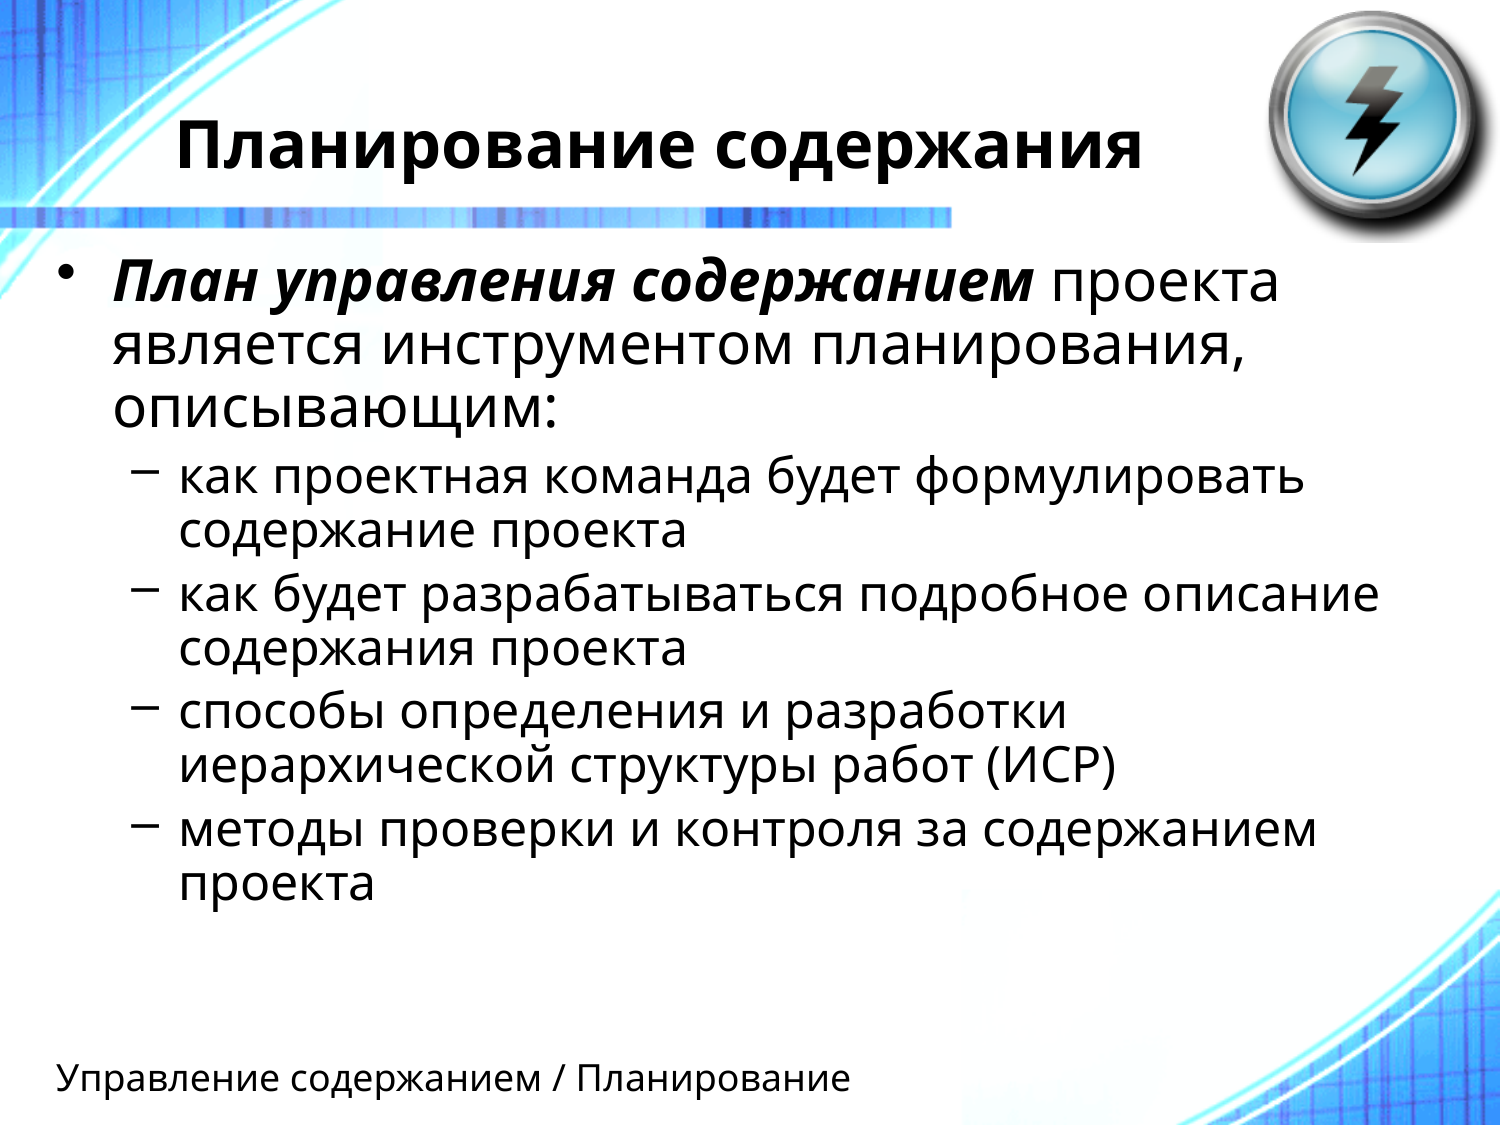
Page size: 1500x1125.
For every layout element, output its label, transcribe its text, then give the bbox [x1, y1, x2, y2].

title Планирование содержания [159, 11, 1252, 190]
picture [0, 0, 1500, 1125]
text_box Управление содержанием / Планирование [41, 1046, 940, 1107]
list План управления содержанием проекта является инструментом планирования, описывающим: как проектная команда будет формулировать содержание проекта как будет разрабатываться подробное описание содержания проекта способы определения и разработки иерархической структуры работ (ИСР) методы проверки и контроля за содержанием проекта [40, 243, 1448, 1036]
